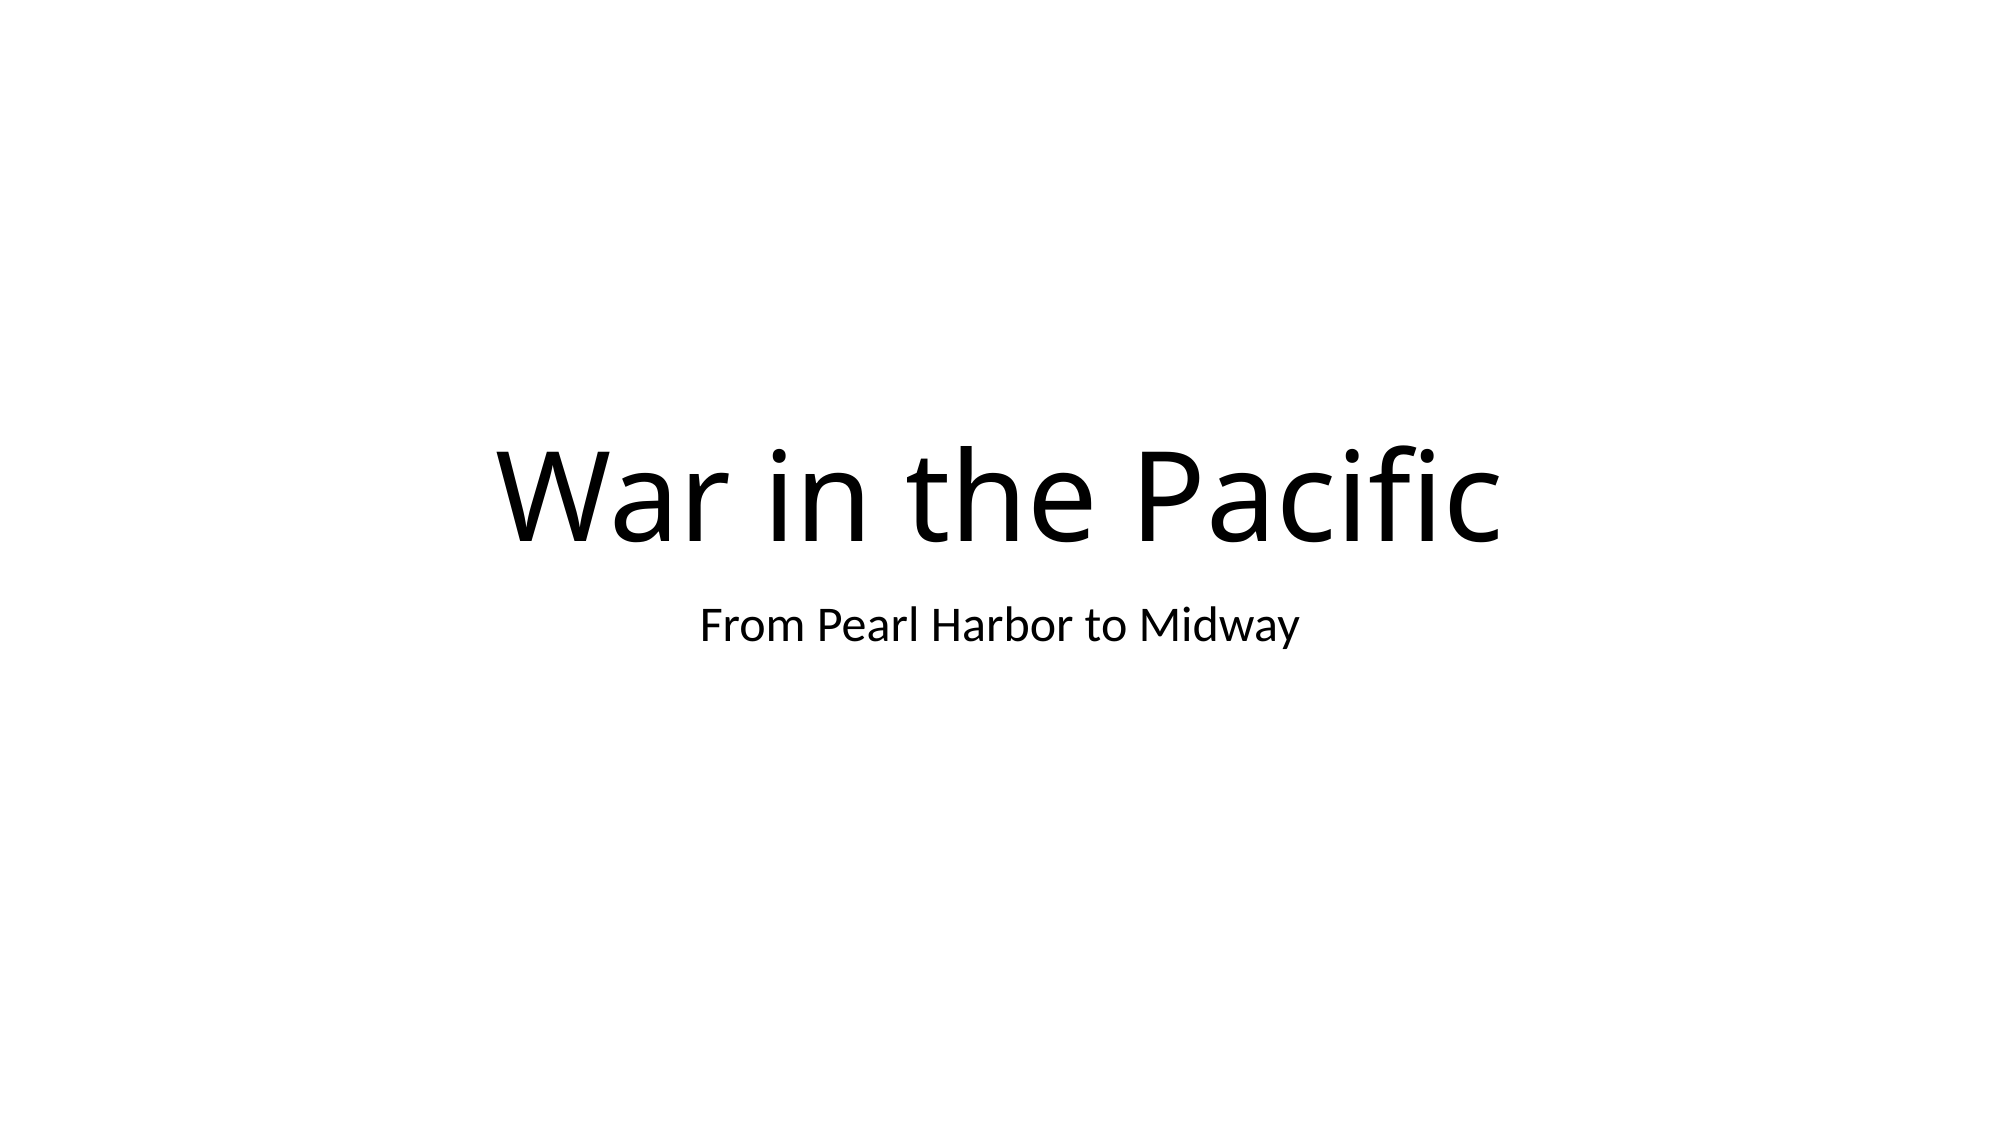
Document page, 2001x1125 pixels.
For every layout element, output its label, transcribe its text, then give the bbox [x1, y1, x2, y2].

title War in the Pacific [249, 184, 1750, 576]
subtitle From Pearl Harbor to Midway [249, 590, 1750, 863]
